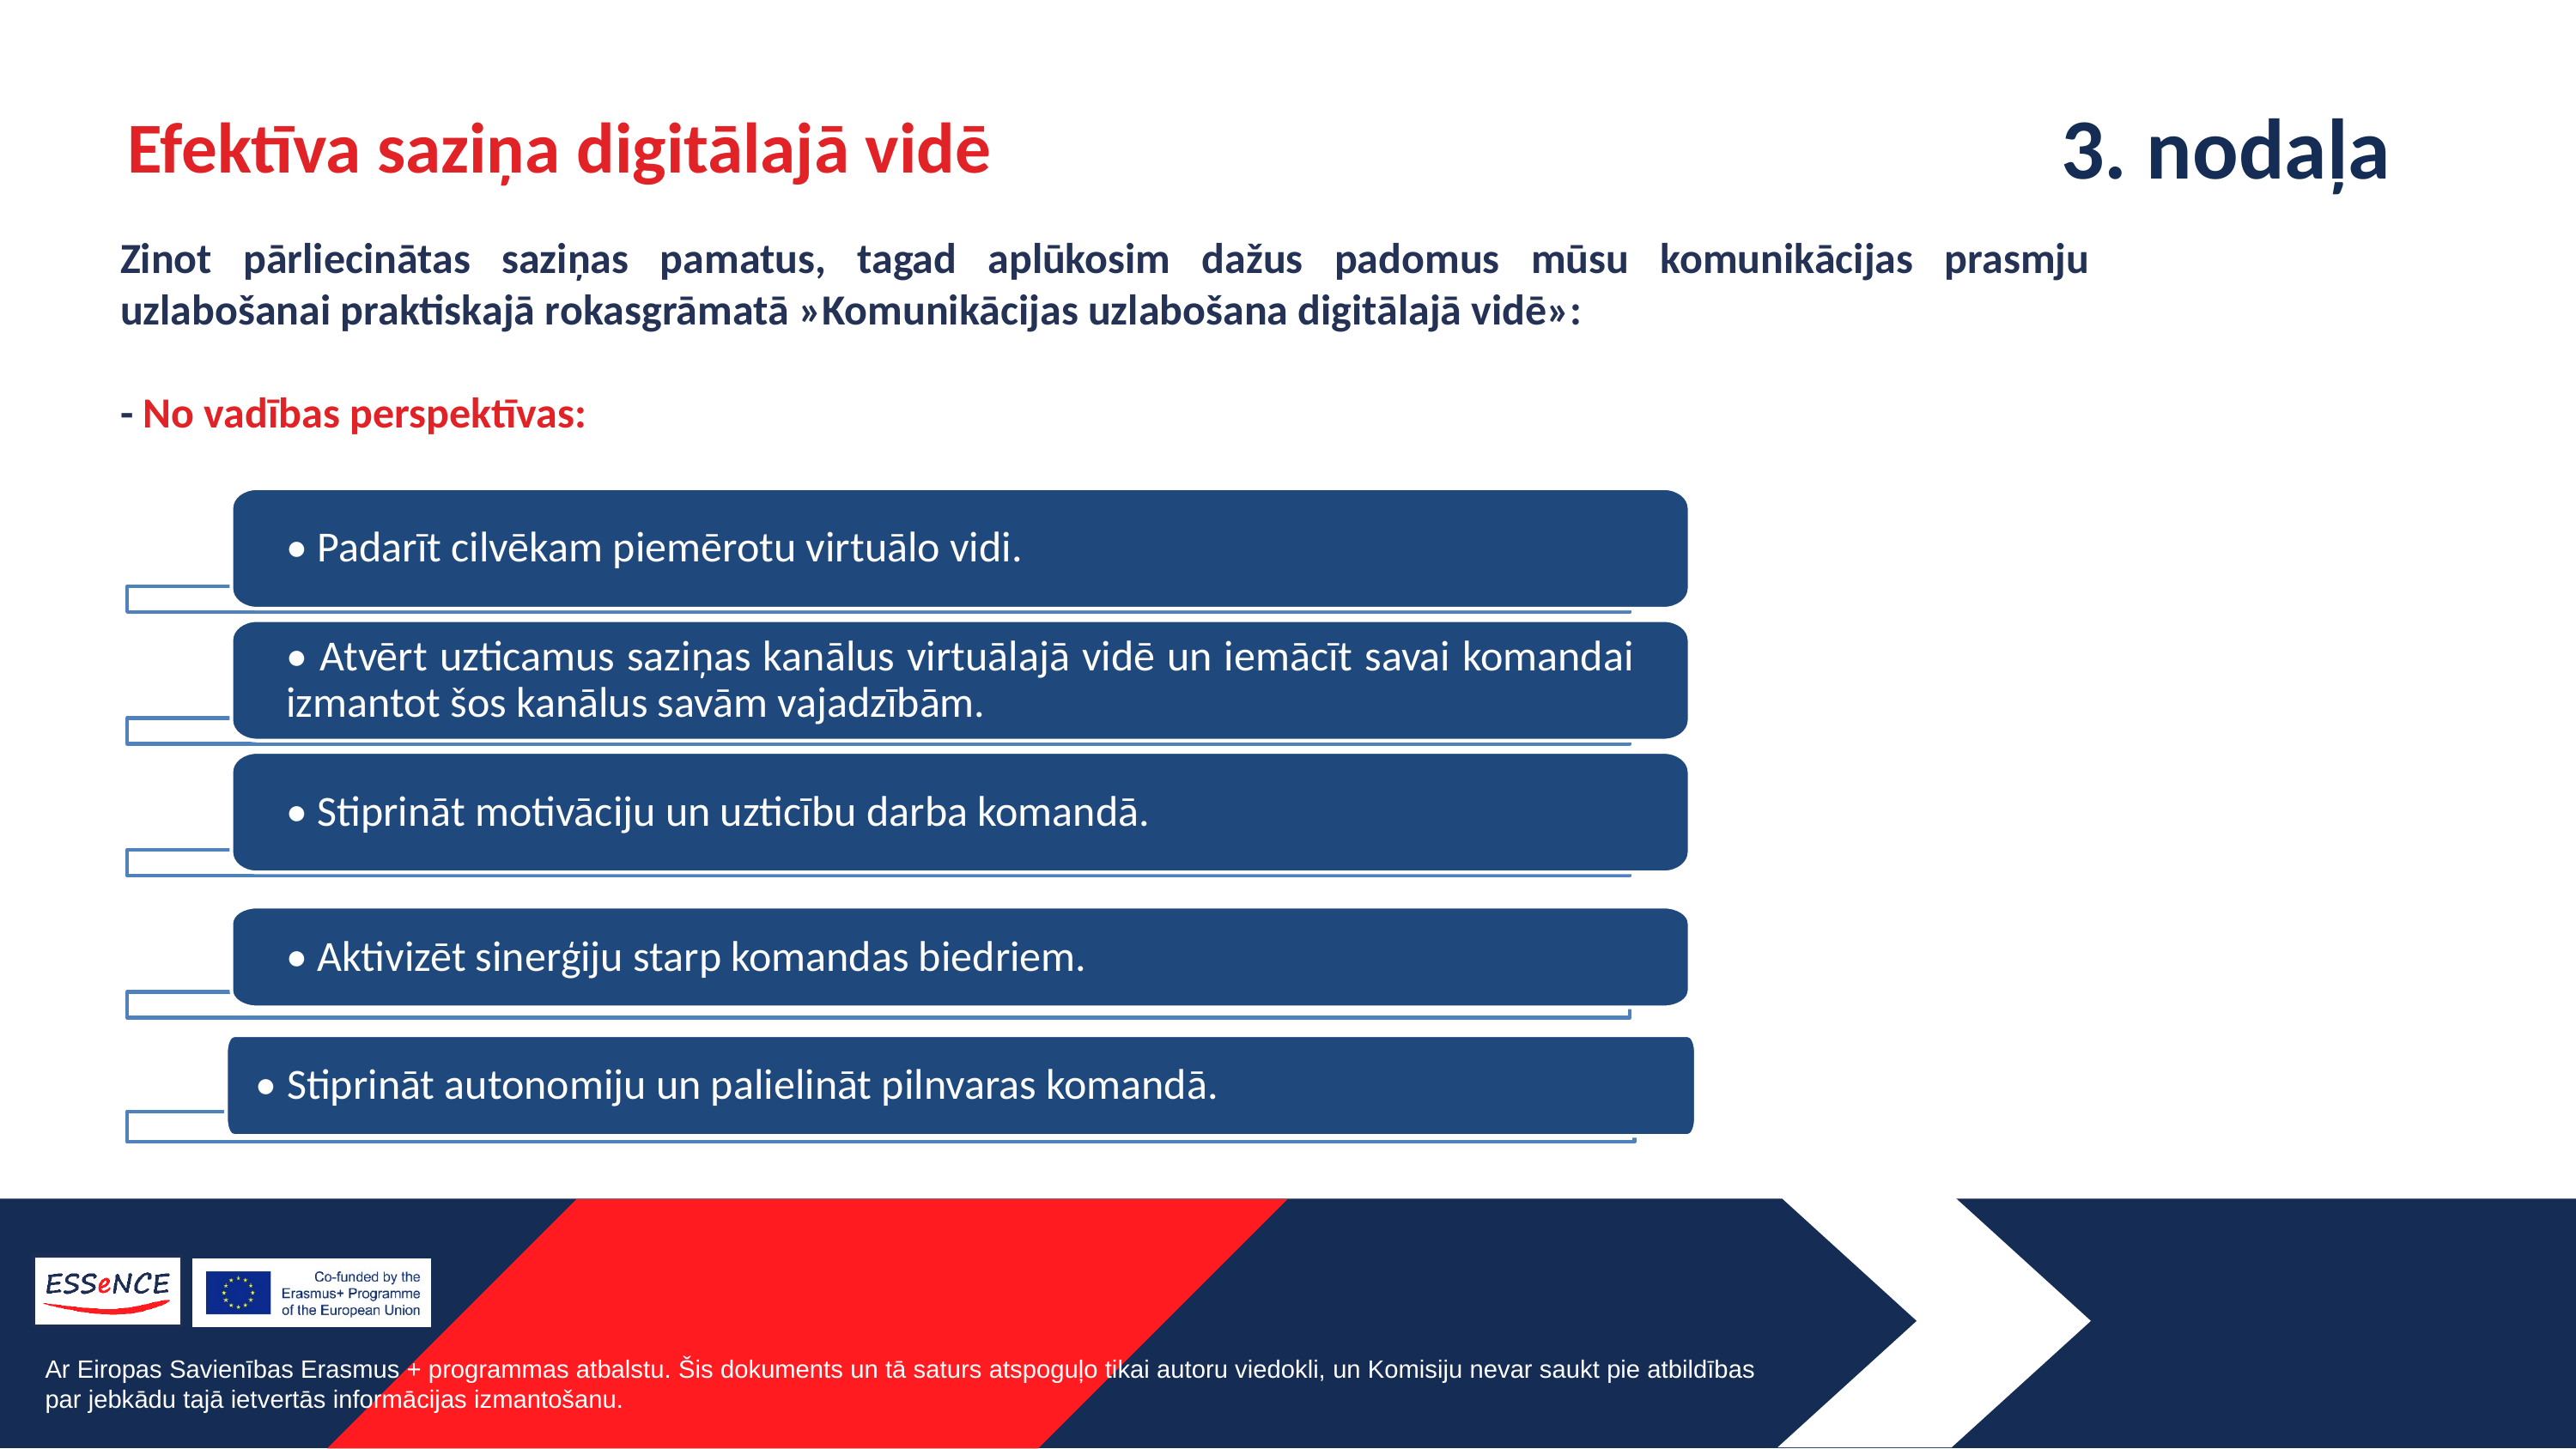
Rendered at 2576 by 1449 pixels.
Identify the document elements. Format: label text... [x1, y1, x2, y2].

text_box Zinot pārliecinātas saziņas pamatus, tagad aplūkosim dažus padomus mūsu komunikācijas prasmju uzlabošanai praktiskajā rokasgrāmatā »Komunikācijas uzlabošana digitālajā vidē»: - No vadības perspektīvas: [106, 223, 2104, 494]
text_box Efektīva saziņa digitālajā vidē [127, 100, 1852, 188]
picture [32, 1254, 183, 1328]
text_box Ar Eiropas Savienības Erasmus + programmas atbalstu. Šis dokuments un tā saturs atspoguļo tikai autoru viedokli, un Komisiju nevar saukt pie atbildības par jebkādu tajā ietvertās informācijas izmantošanu. [32, 1346, 1803, 1420]
picture [192, 1258, 431, 1328]
text_box 3. nodaļa [2060, 91, 2515, 197]
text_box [126, 488, 1690, 876]
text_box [126, 906, 1697, 1143]
